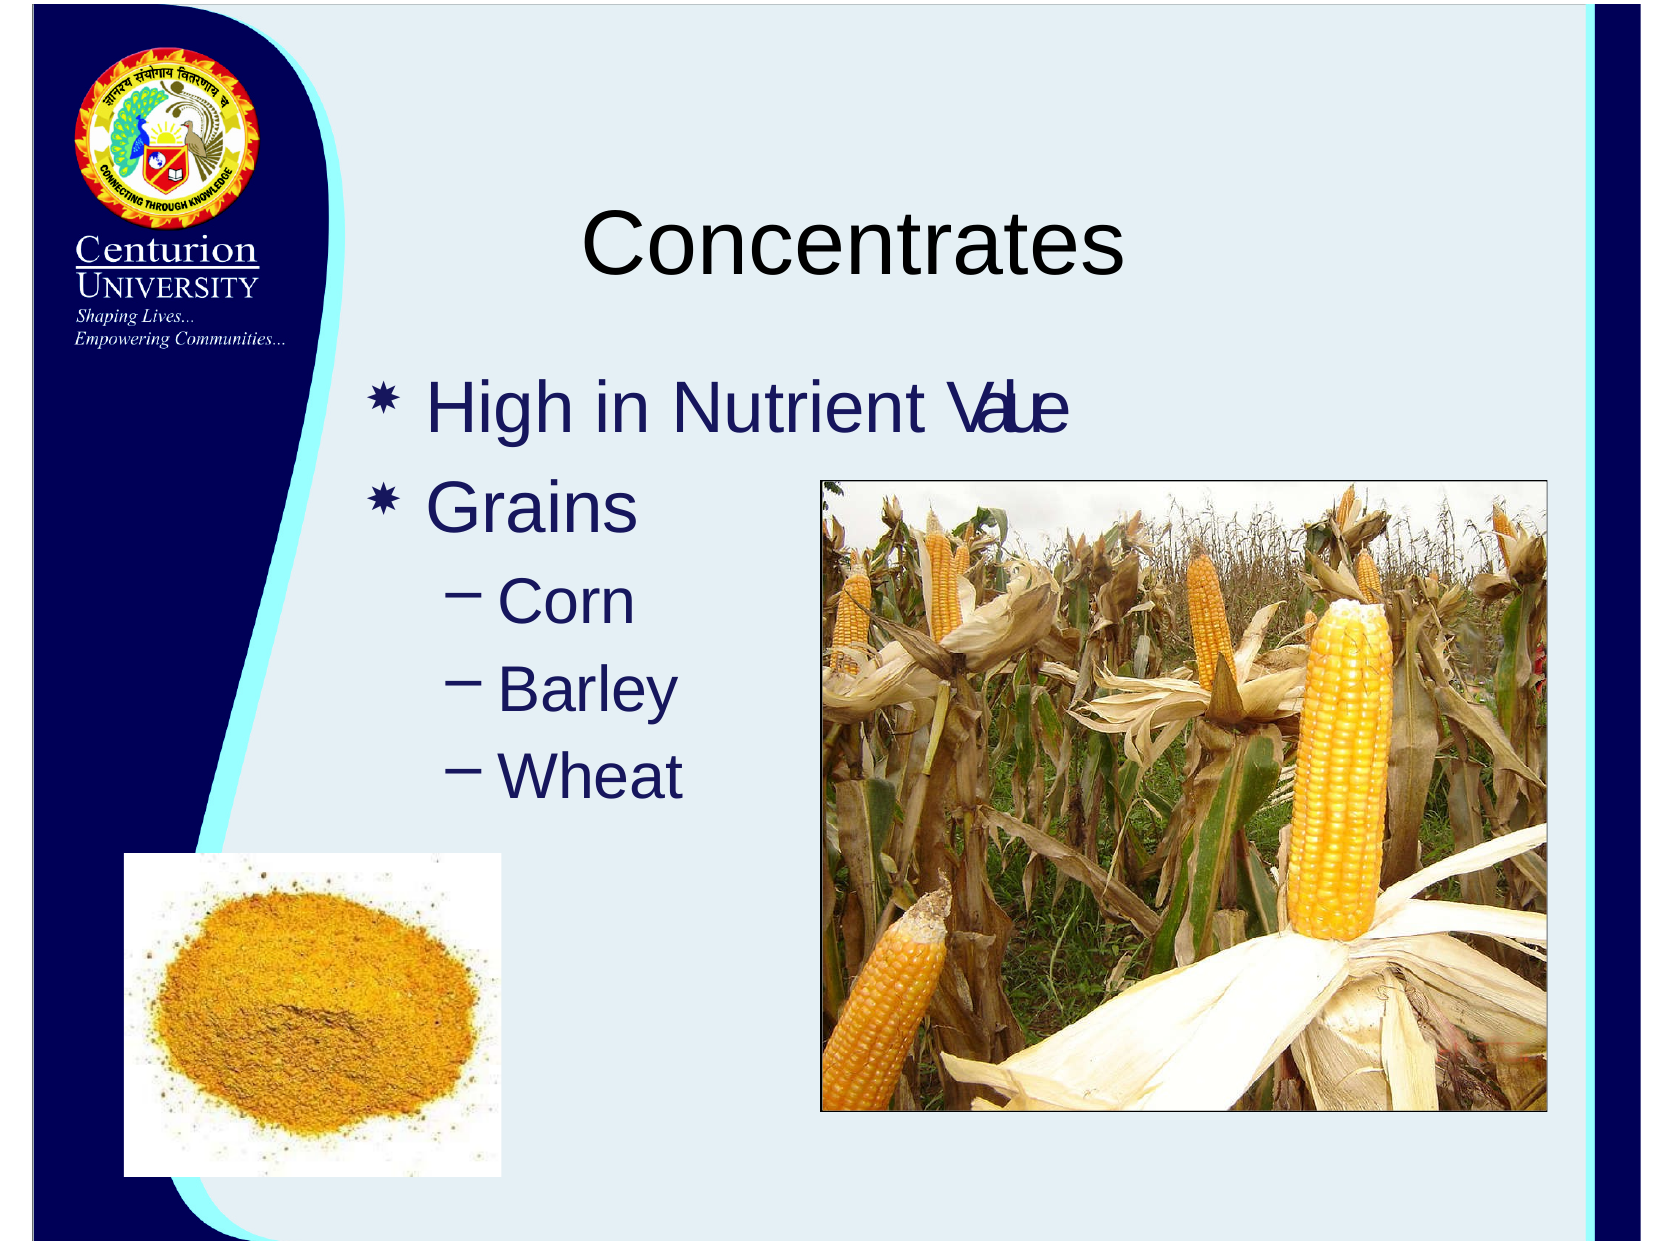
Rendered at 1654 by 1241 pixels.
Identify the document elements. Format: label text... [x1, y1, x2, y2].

text_box [820, 480, 1548, 1112]
text_box [123, 853, 502, 1177]
title Concentrates [476, 131, 1229, 342]
picture [32, 4, 1641, 1241]
text_box High in Nutrient Value Grains Corn Barley Wheat [358, 344, 1146, 812]
